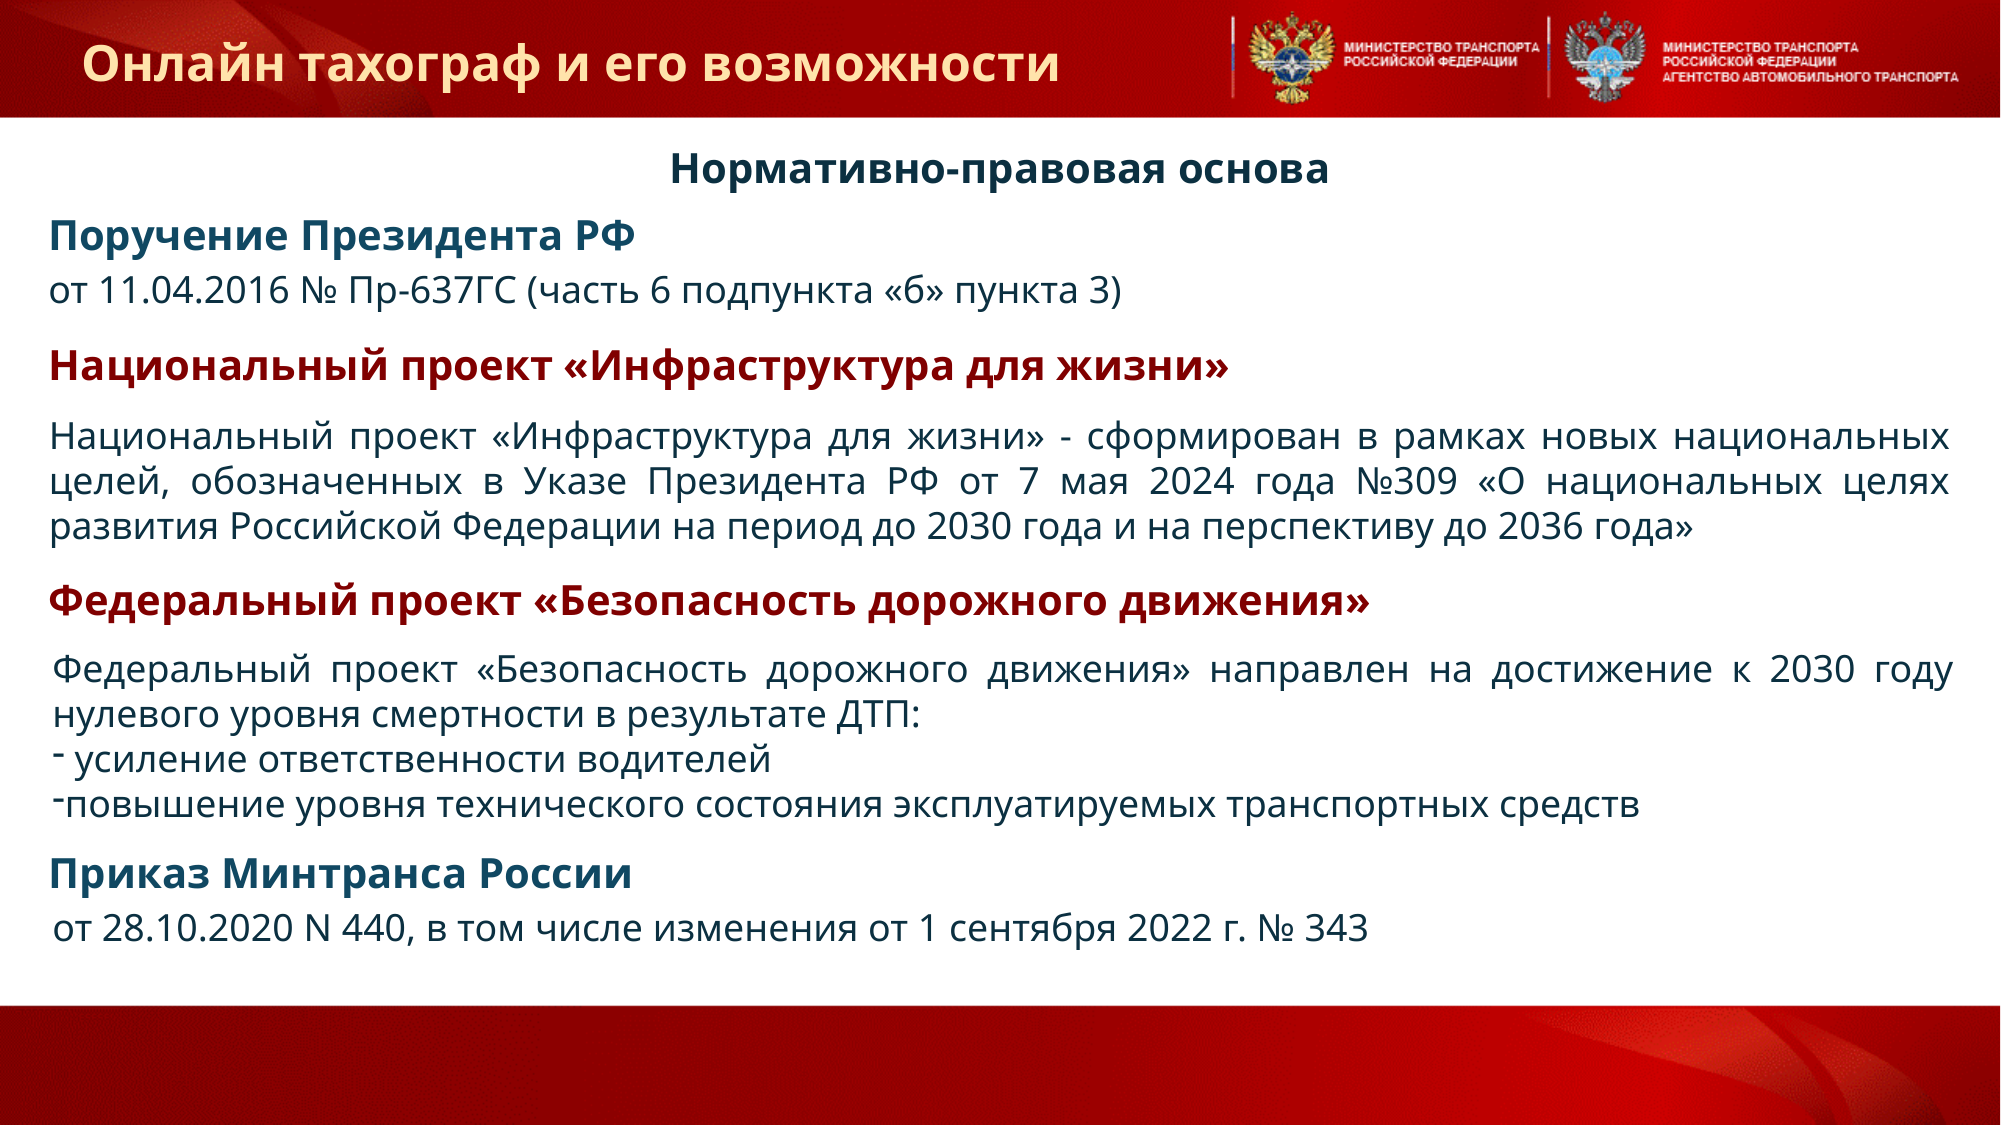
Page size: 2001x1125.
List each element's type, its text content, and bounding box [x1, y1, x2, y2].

text_box Онлайн тахограф и его возможности [67, 31, 1141, 144]
text_box от 28.10.2020 N 440, в том числе изменения от 1 сентября 2022 г. № 343 [37, 876, 1967, 983]
text_box Приказ Минтранса России [33, 839, 1721, 914]
text_box Федеральный проект «Безопасность дорожного движения» [33, 566, 1721, 714]
text_box Национальный проект «Инфраструктура для жизни» - сформирован в рамках новых национальных целей, обозначенных в Указе Президента РФ от 7 мая 2024 года №309 «О национальных целях развития Российской Федерации на период до 2030 года и на перспективу до 2036 года» [33, 404, 1967, 552]
text_box от 11.04.2016 № Пр-637ГС (часть 6 подпункта «б» пункта 3) [33, 238, 2000, 346]
text_box Нормативно-правовая основа [322, 134, 1678, 200]
picture [0, 0, 2001, 1125]
text_box Национальный проект «Инфраструктура для жизни» [33, 346, 1721, 405]
text_box Поручение Президента РФ [33, 201, 1721, 276]
text_box Федеральный проект «Безопасность дорожного движения» направлен на достижение к 2030 году нулевого уровня смертности в результате ДТП: усиление ответственности водителей повышение уровня технического состояния эксплуатируемых транспортных средств [37, 637, 1970, 838]
